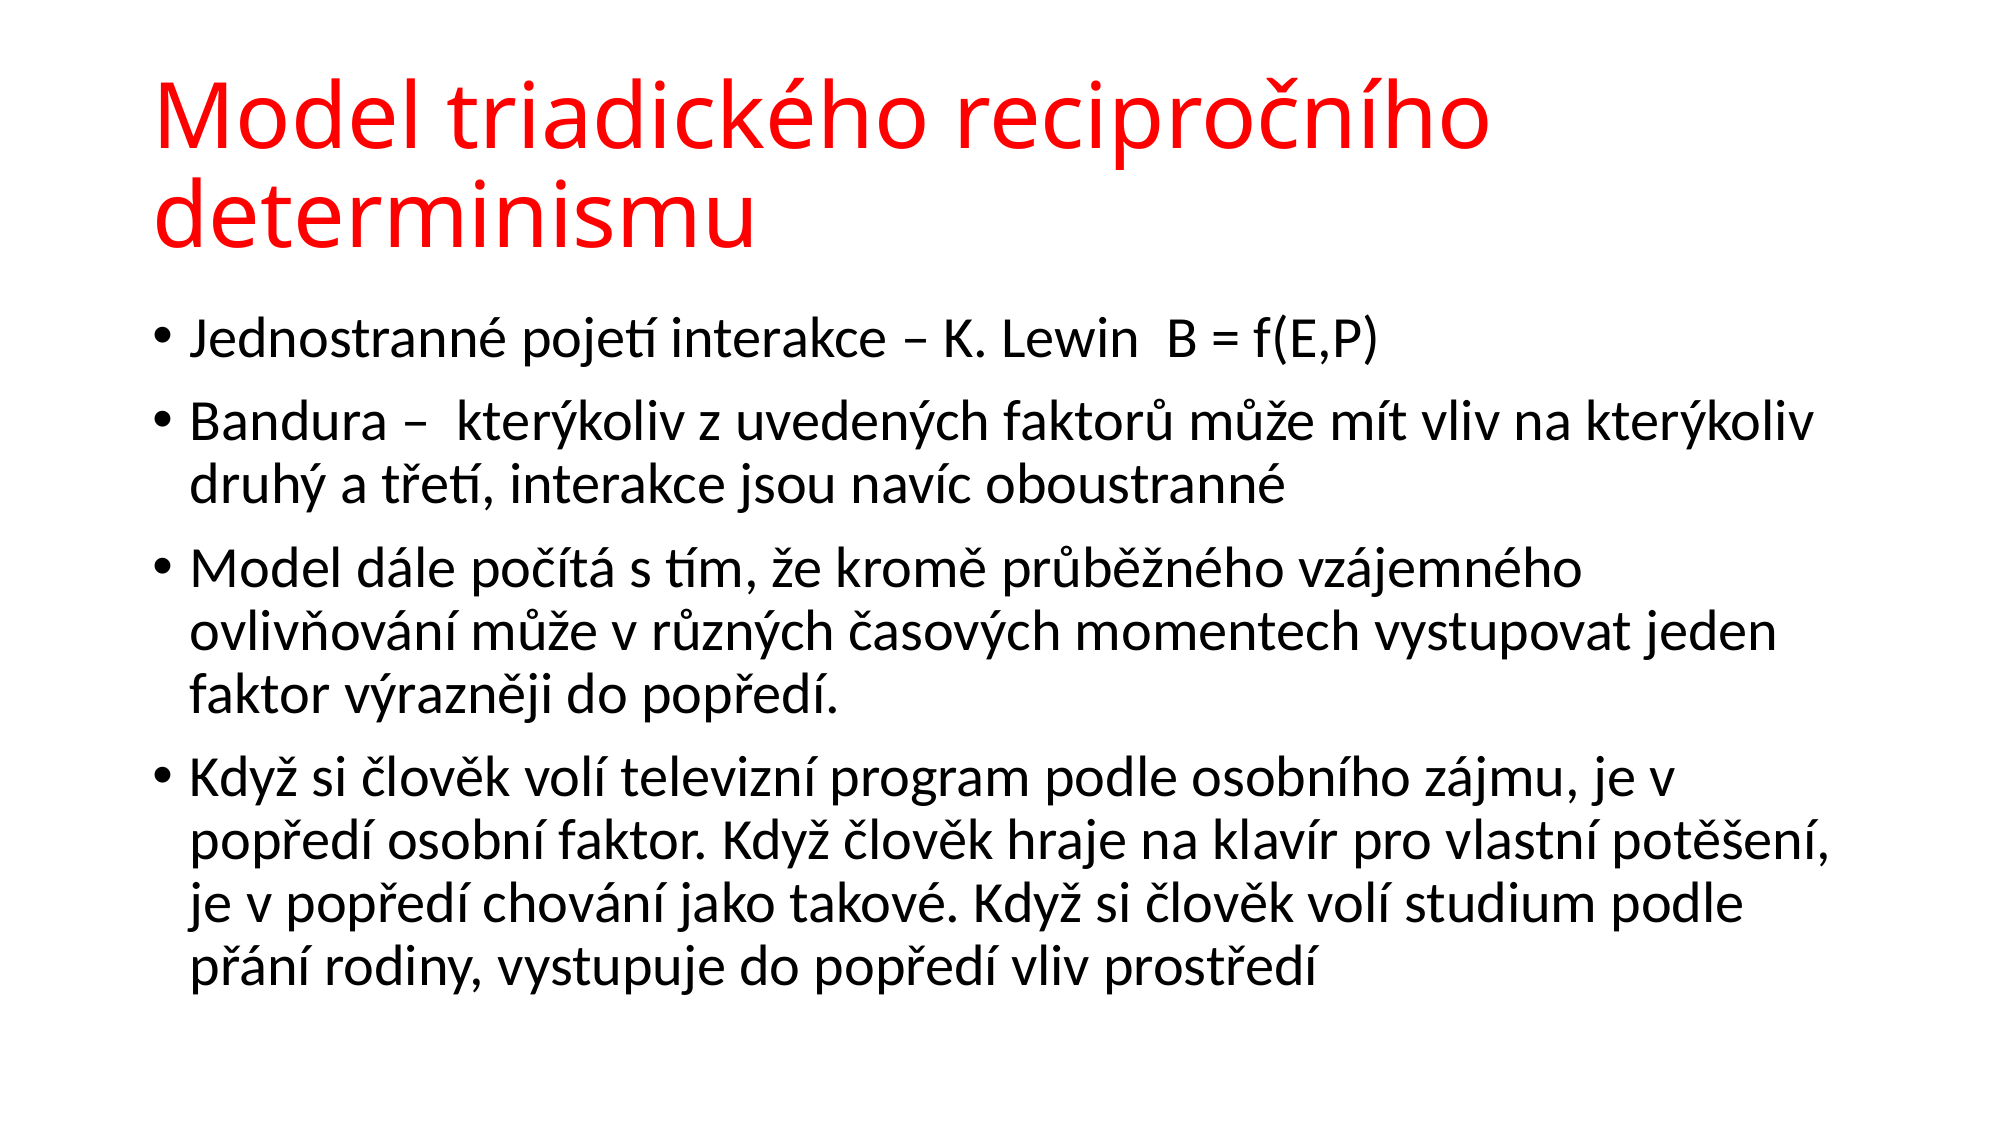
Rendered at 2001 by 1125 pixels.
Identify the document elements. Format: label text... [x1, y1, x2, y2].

title Model triadického recipročního determinismu [137, 59, 1863, 278]
list Jednostranné pojetí interakce – K. Lewin B = f(E,P) Bandura – kterýkoliv z uvedených faktorů může mít vliv na kterýkoliv druhý a třetí, interakce jsou navíc oboustranné Model dále počítá s tím, že kromě průběžného vzájemného ovlivňování může v různých časových momentech vystupovat jeden faktor výrazněji do popředí. Když si člověk volí televizní program podle osobního zájmu, je v popředí osobní faktor. Když člověk hraje na klavír pro vlastní potěšení, je v popředí chování jako takové. Když si člověk volí studium podle přání rodiny, vystupuje do popředí vliv prostředí [137, 299, 1863, 1014]
